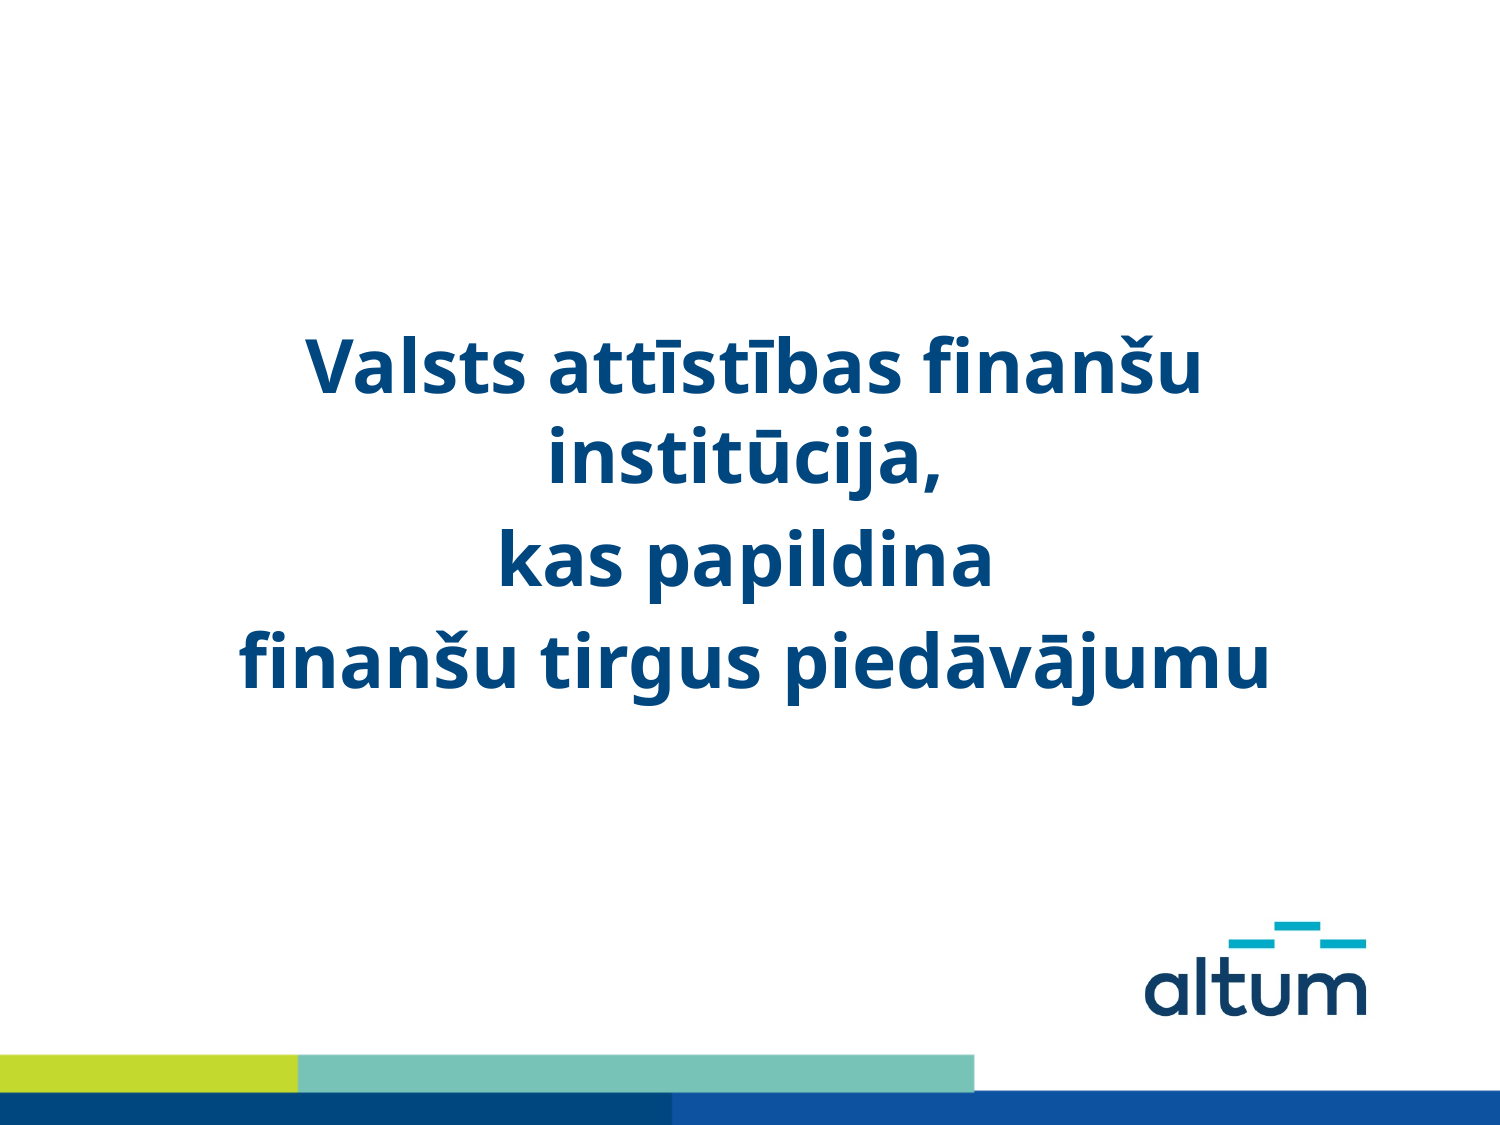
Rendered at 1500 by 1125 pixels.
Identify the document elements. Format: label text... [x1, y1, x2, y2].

picture [1122, 904, 1388, 1052]
text_box Valsts attīstības finanšu institūcija, kas papildina finanšu tirgus piedāvājumu [123, 90, 1388, 858]
